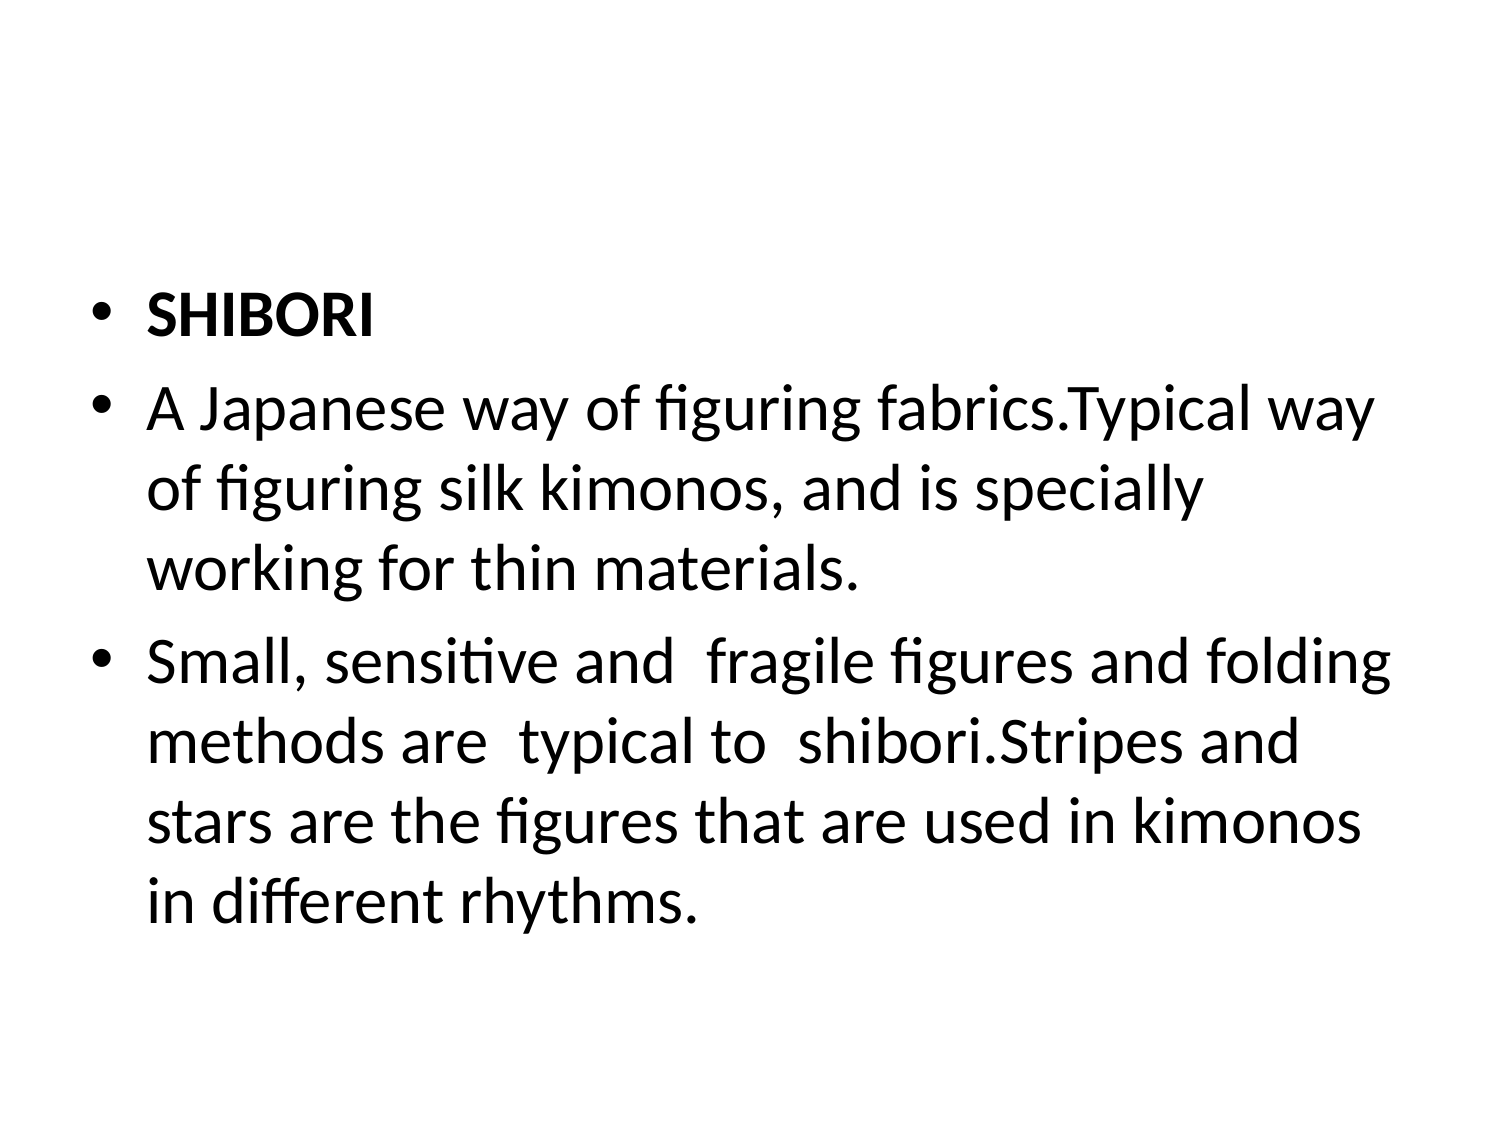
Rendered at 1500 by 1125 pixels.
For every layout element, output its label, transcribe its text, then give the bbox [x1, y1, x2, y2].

list SHIBORI A Japanese way of figuring fabrics.Typical way of figuring silk kimonos, and is specially working for thin materials. Small, sensitive and fragile figures and folding methods are typical to shibori.Stripes and stars are the figures that are used in kimonos in different rhythms. [75, 262, 1425, 1005]
